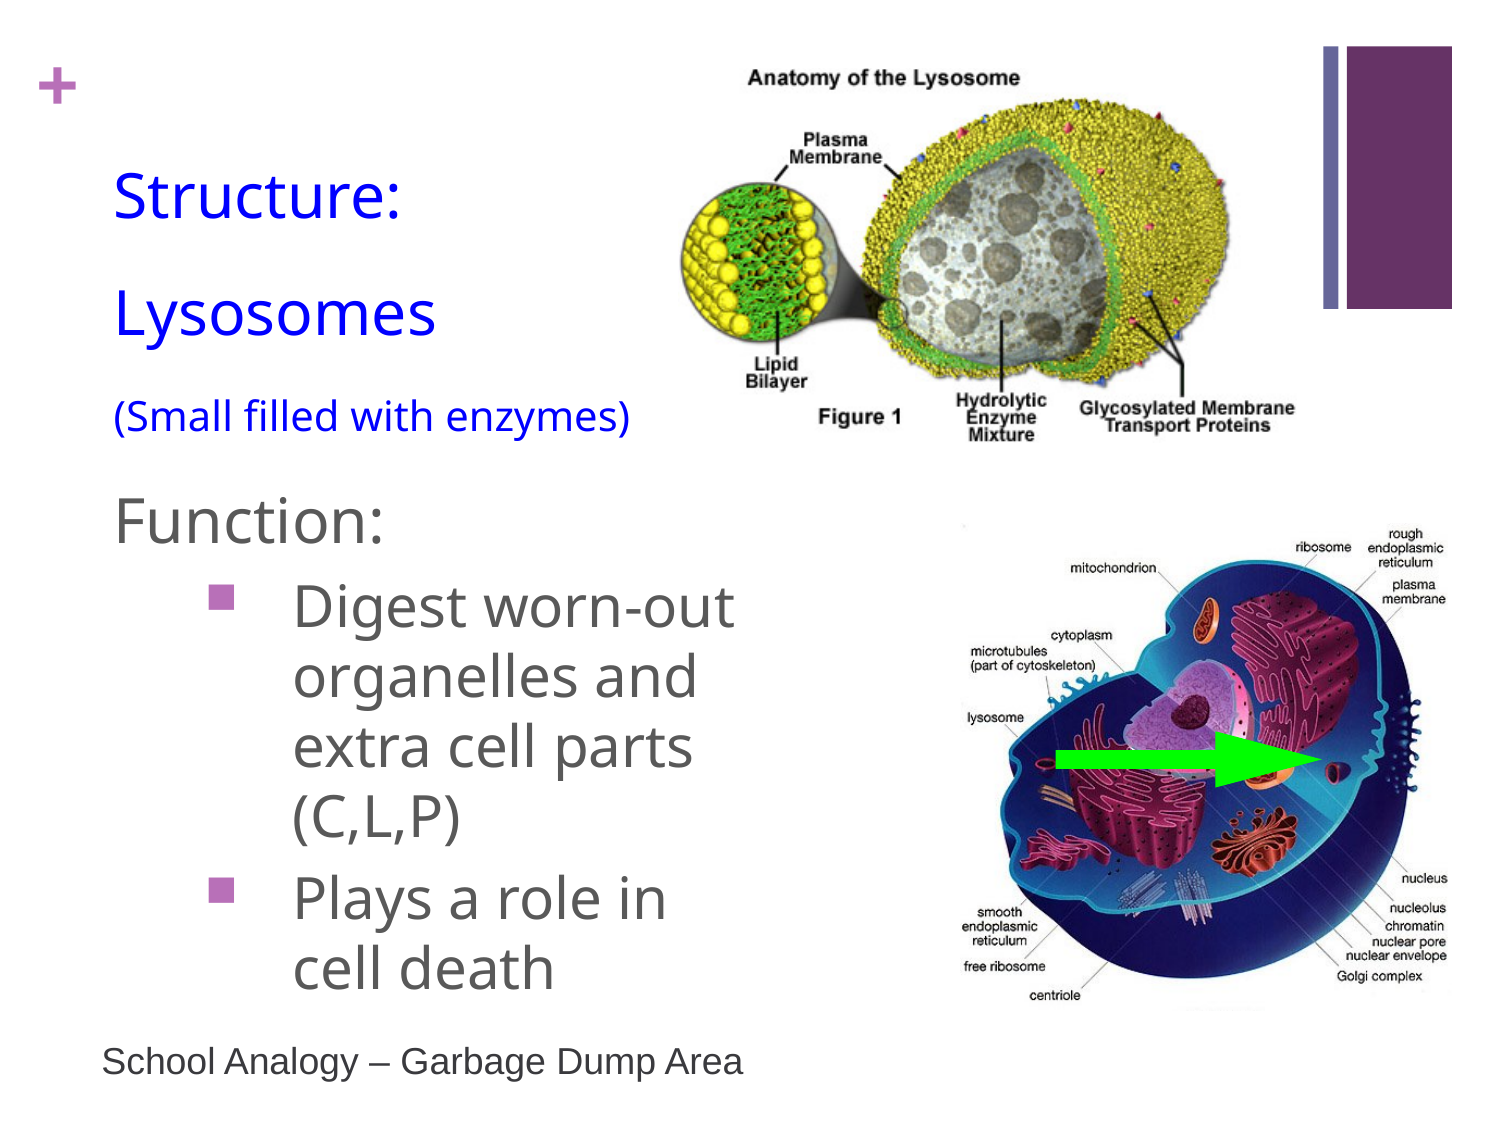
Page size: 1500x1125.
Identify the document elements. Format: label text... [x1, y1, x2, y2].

text_box School Analogy – Garbage Dump Area [86, 1029, 759, 1090]
list Structure: Lysosomes (Small filled with enzymes) Function: Digest worn-out organelles and extra cell parts (C,L,P) Plays a role in cell death [74, 97, 769, 1060]
picture [677, 68, 1298, 443]
picture [960, 522, 1452, 1011]
